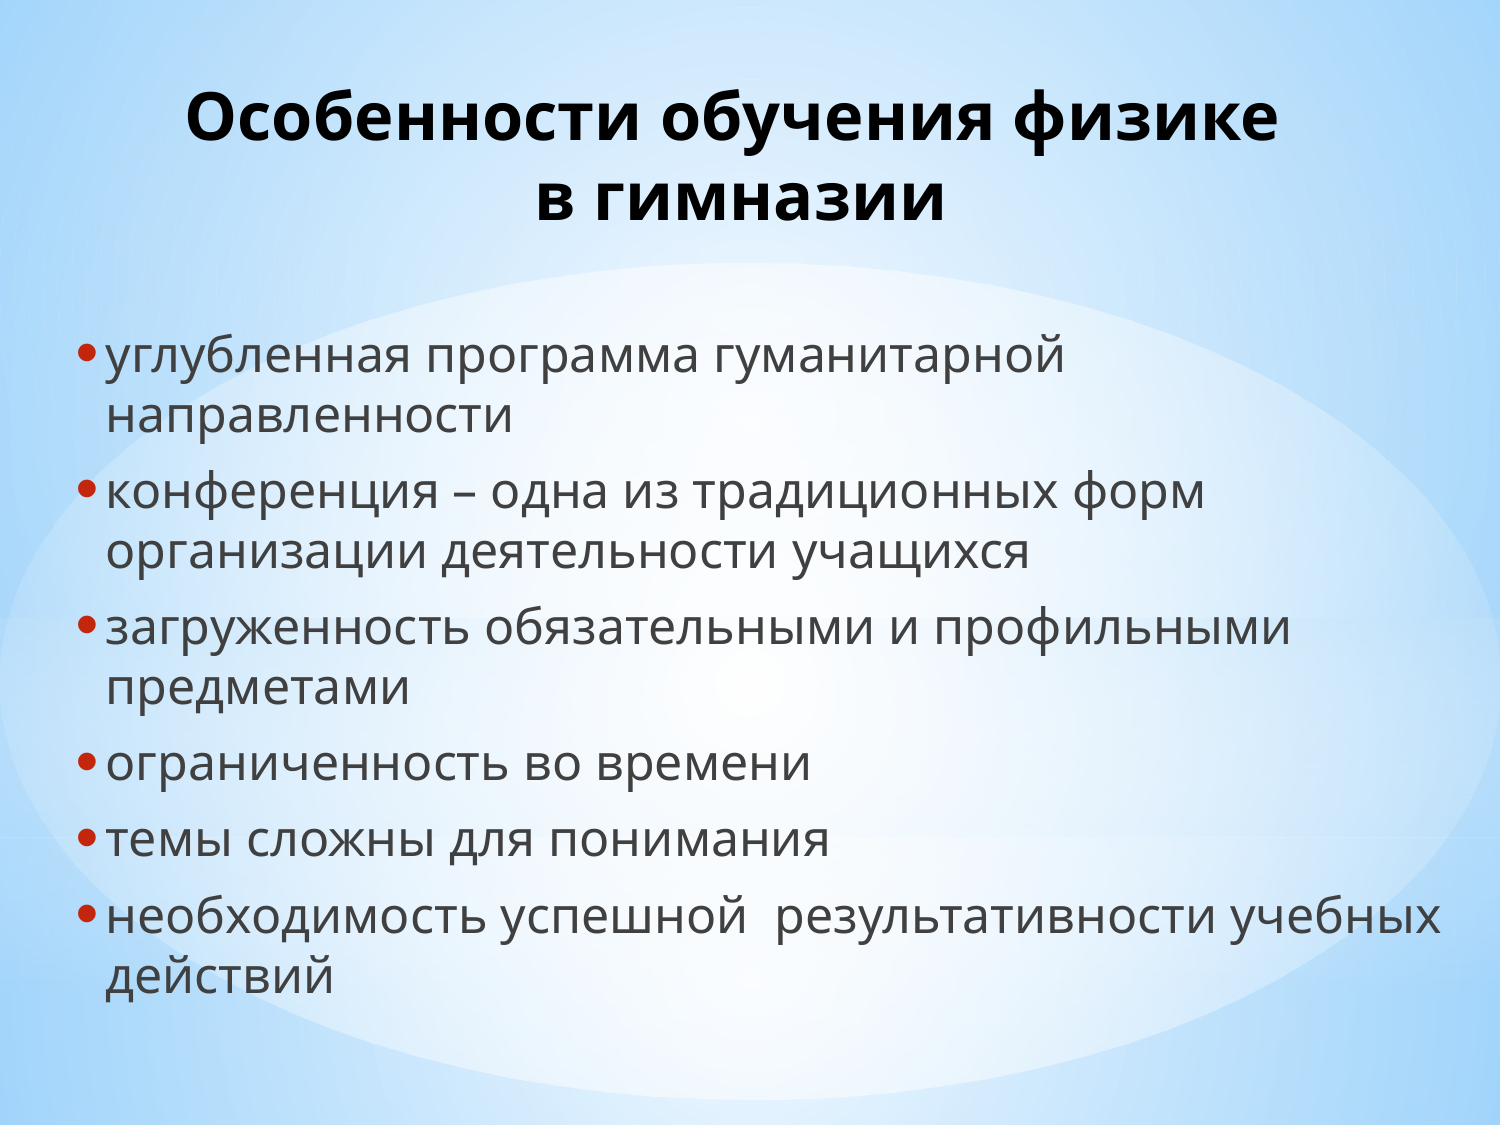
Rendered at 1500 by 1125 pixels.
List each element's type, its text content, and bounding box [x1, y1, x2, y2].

title Особенности обучения физике в гимназии [112, 66, 1370, 254]
list углубленная программа гуманитарной направленности конференция – одна из традиционных форм организации деятельности учащихся загруженность обязательными и профильными предметами ограниченность во времени темы сложны для понимания необходимость успешной результативности учебных действий [53, 314, 1459, 1106]
